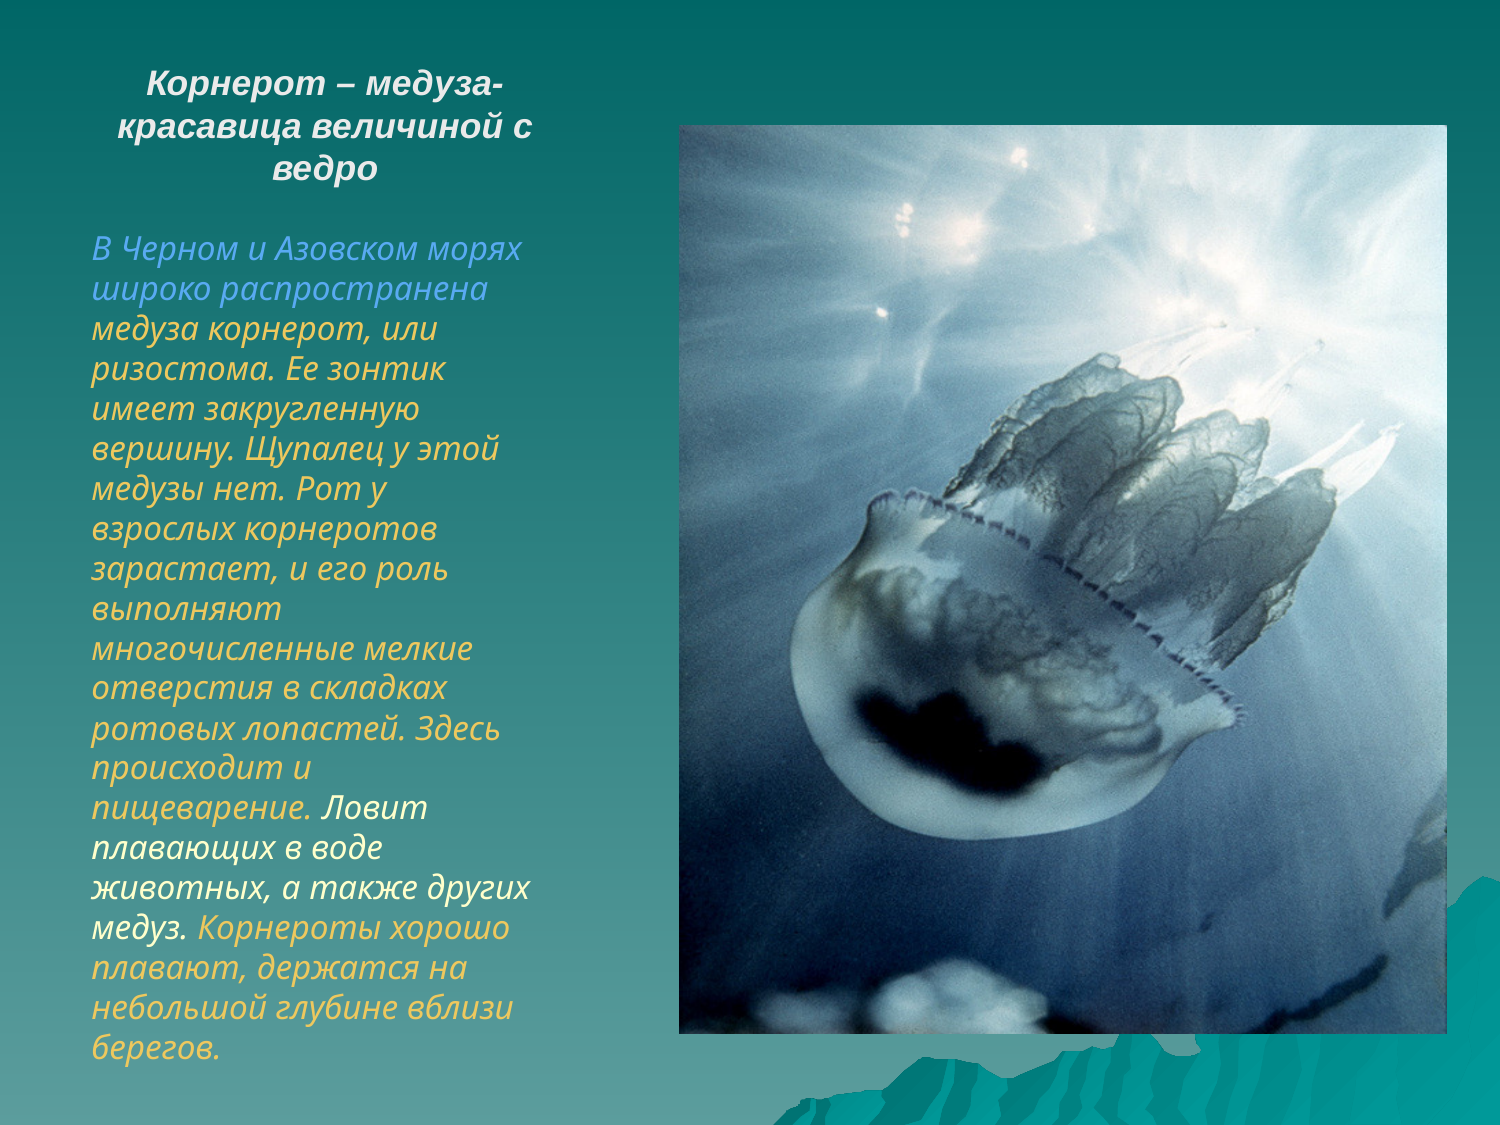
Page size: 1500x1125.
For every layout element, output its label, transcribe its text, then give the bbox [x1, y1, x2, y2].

list В Черном и Азовском морях широко распространена медуза корнерот, или ризостома. Ее зонтик имеет закругленную вершину. Щупалец у этой медузы нет. Рот у взрослых корнеротов зарастает, и его роль выполняют многочисленные мелкие отверстия в складках ротовых лопастей. Здесь происходит и пищеварение. Ловит плавающих в воде животных, а также других медуз. Корнероты хорошо плавают, держатся на небольшой глубине вблизи берегов. [88, 219, 539, 971]
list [678, 125, 1448, 1035]
title Корнерот – медуза-красавица величиной с ведро [100, 30, 551, 189]
